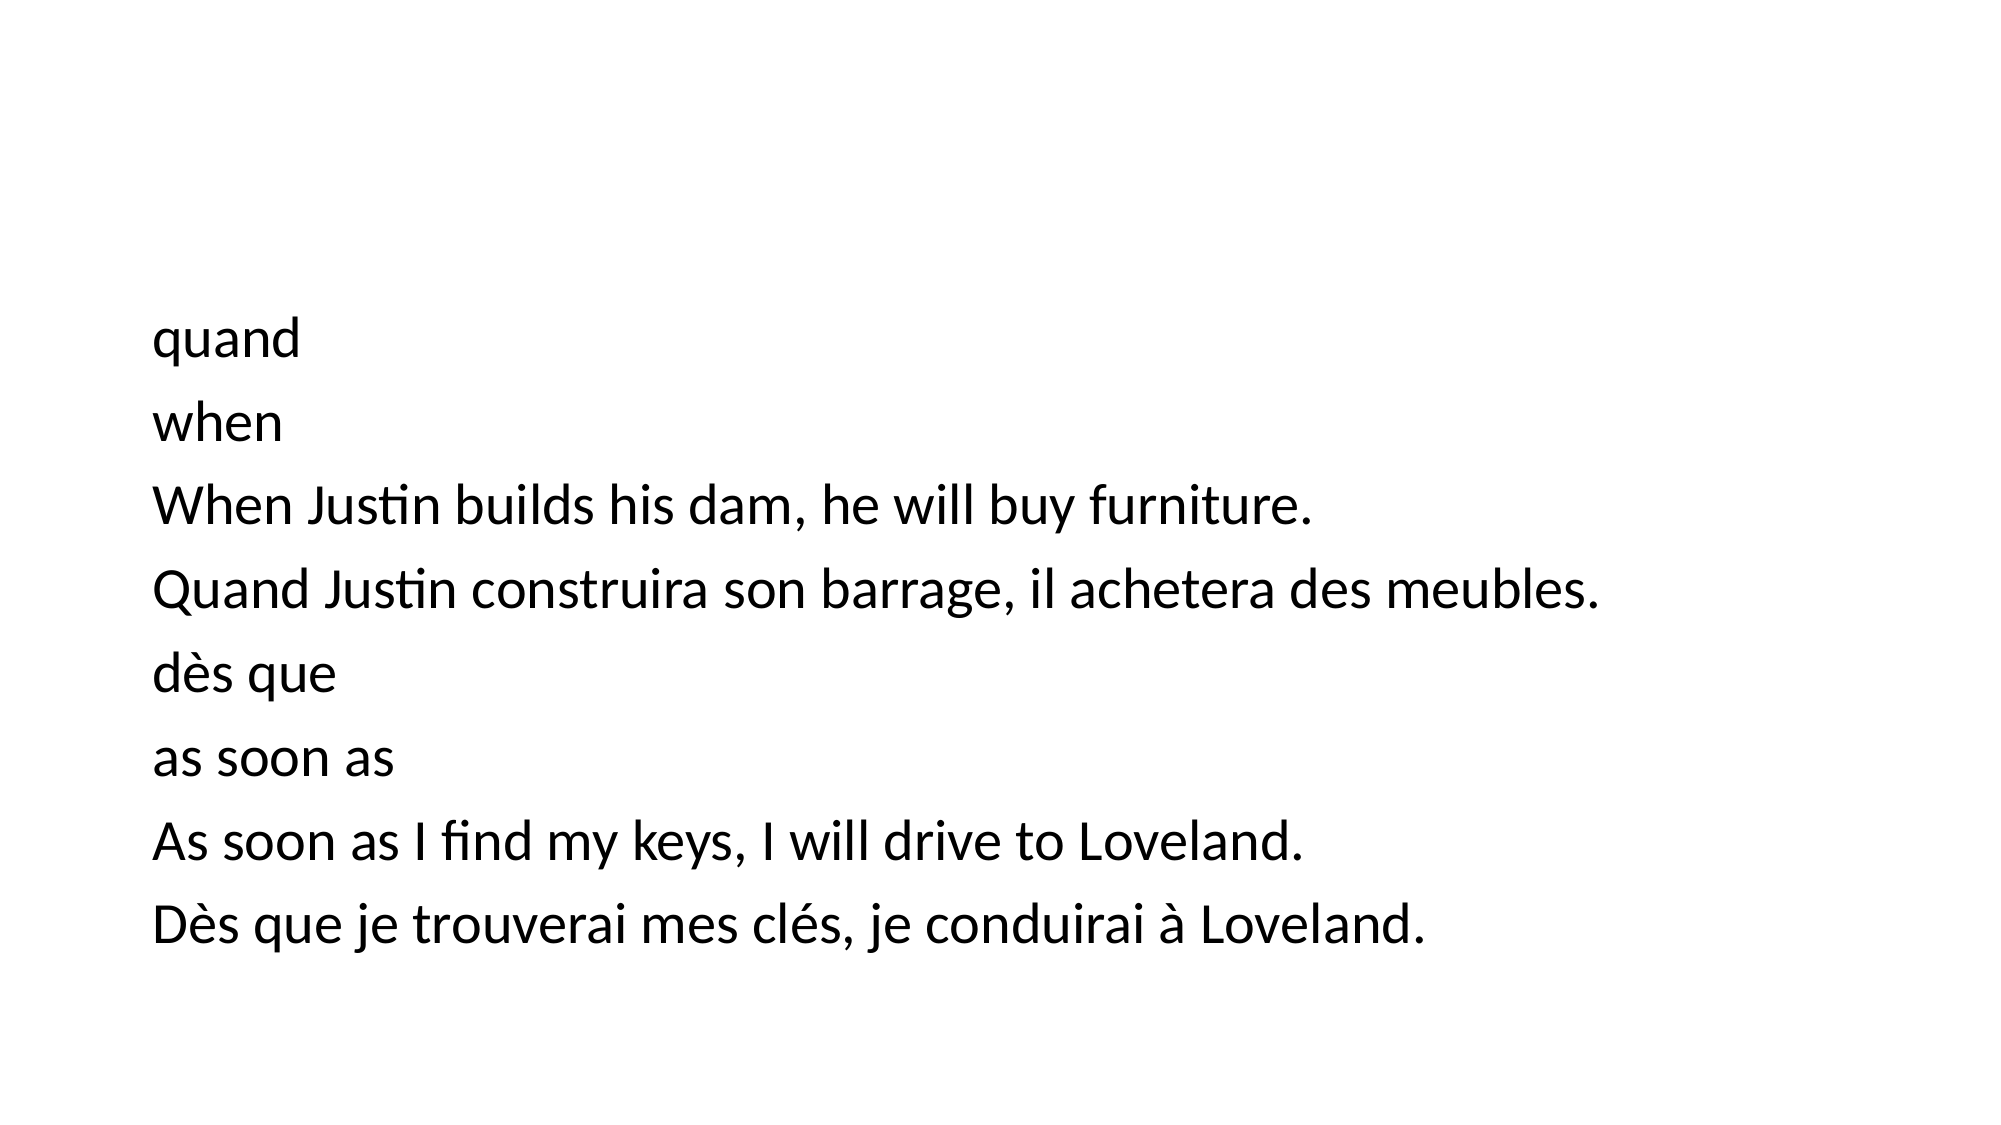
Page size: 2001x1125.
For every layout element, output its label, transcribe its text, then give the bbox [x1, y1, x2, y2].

list quand when When Justin builds his dam, he will buy furniture. Quand Justin construira son barrage, il achetera des meubles. dès que as soon as As soon as I find my keys, I will drive to Loveland. Dès que je trouverai mes clés, je conduirai à Loveland. [137, 299, 1863, 1014]
